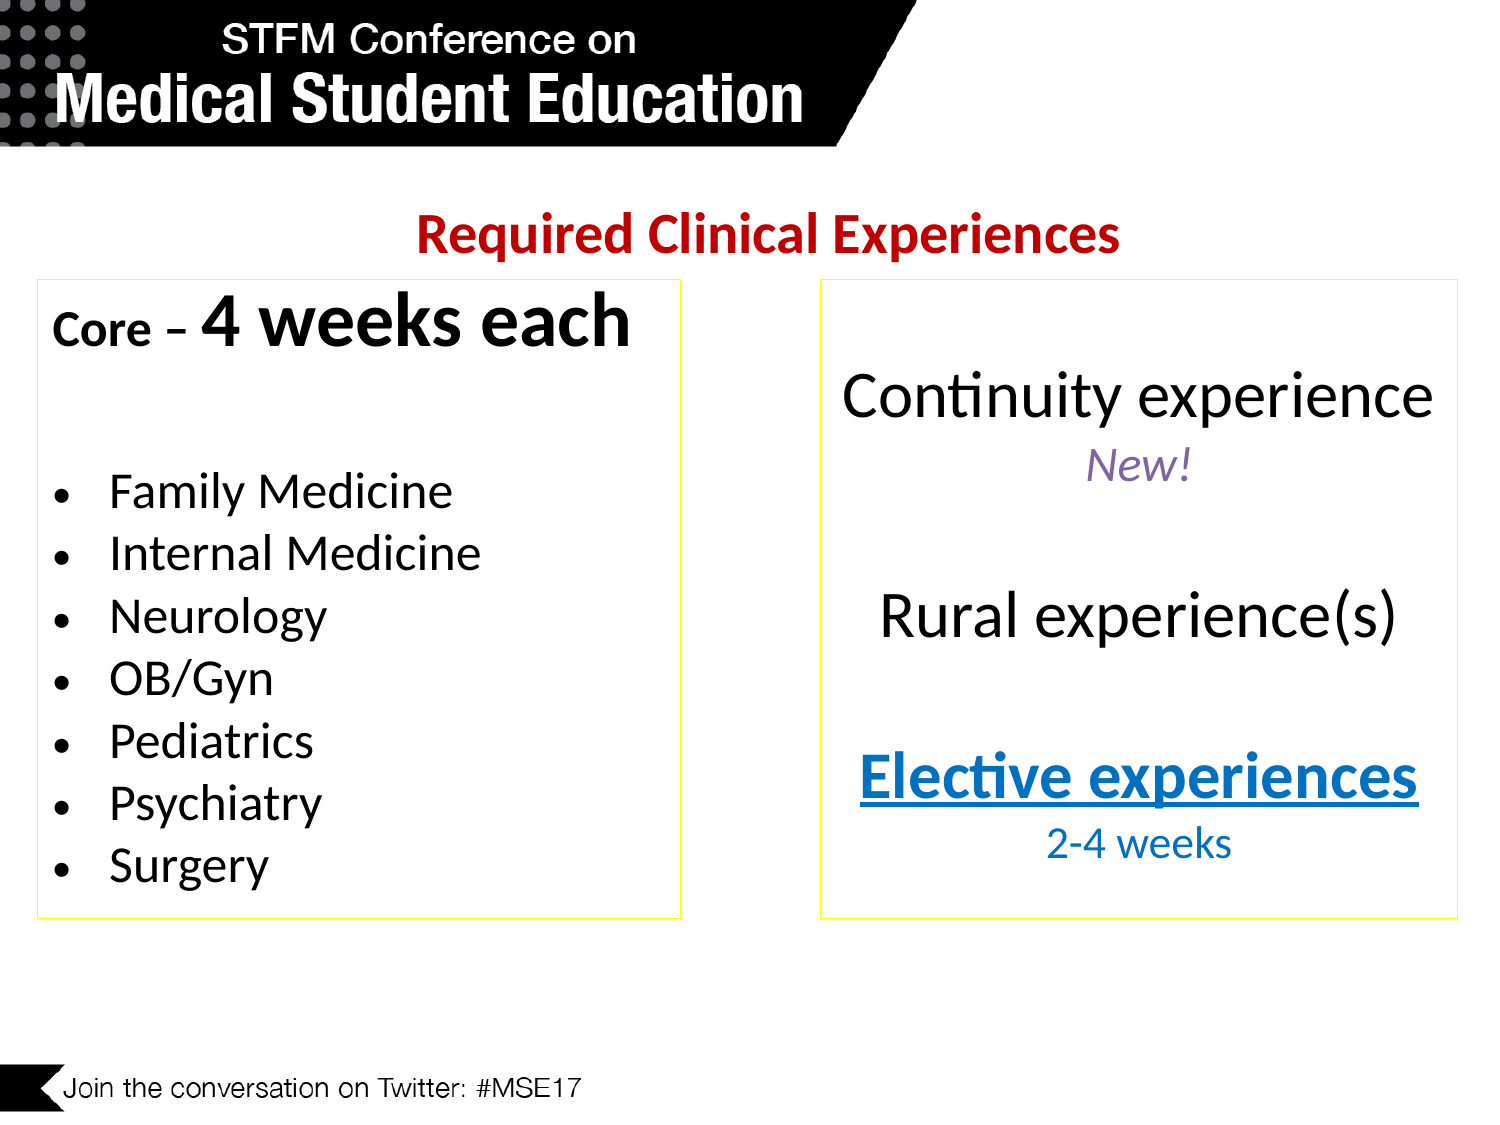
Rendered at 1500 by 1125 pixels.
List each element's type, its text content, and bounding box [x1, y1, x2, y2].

list Core – 4 weeks each Family Medicine Internal Medicine Neurology OB/Gyn Pediatrics Psychiatry Surgery [37, 279, 681, 919]
text_box Required Clinical Experiences [112, 187, 1425, 273]
picture [0, 0, 1500, 1125]
list Continuity experience New! Rural experience(s) Elective experiences 2-4 weeks [820, 279, 1458, 919]
